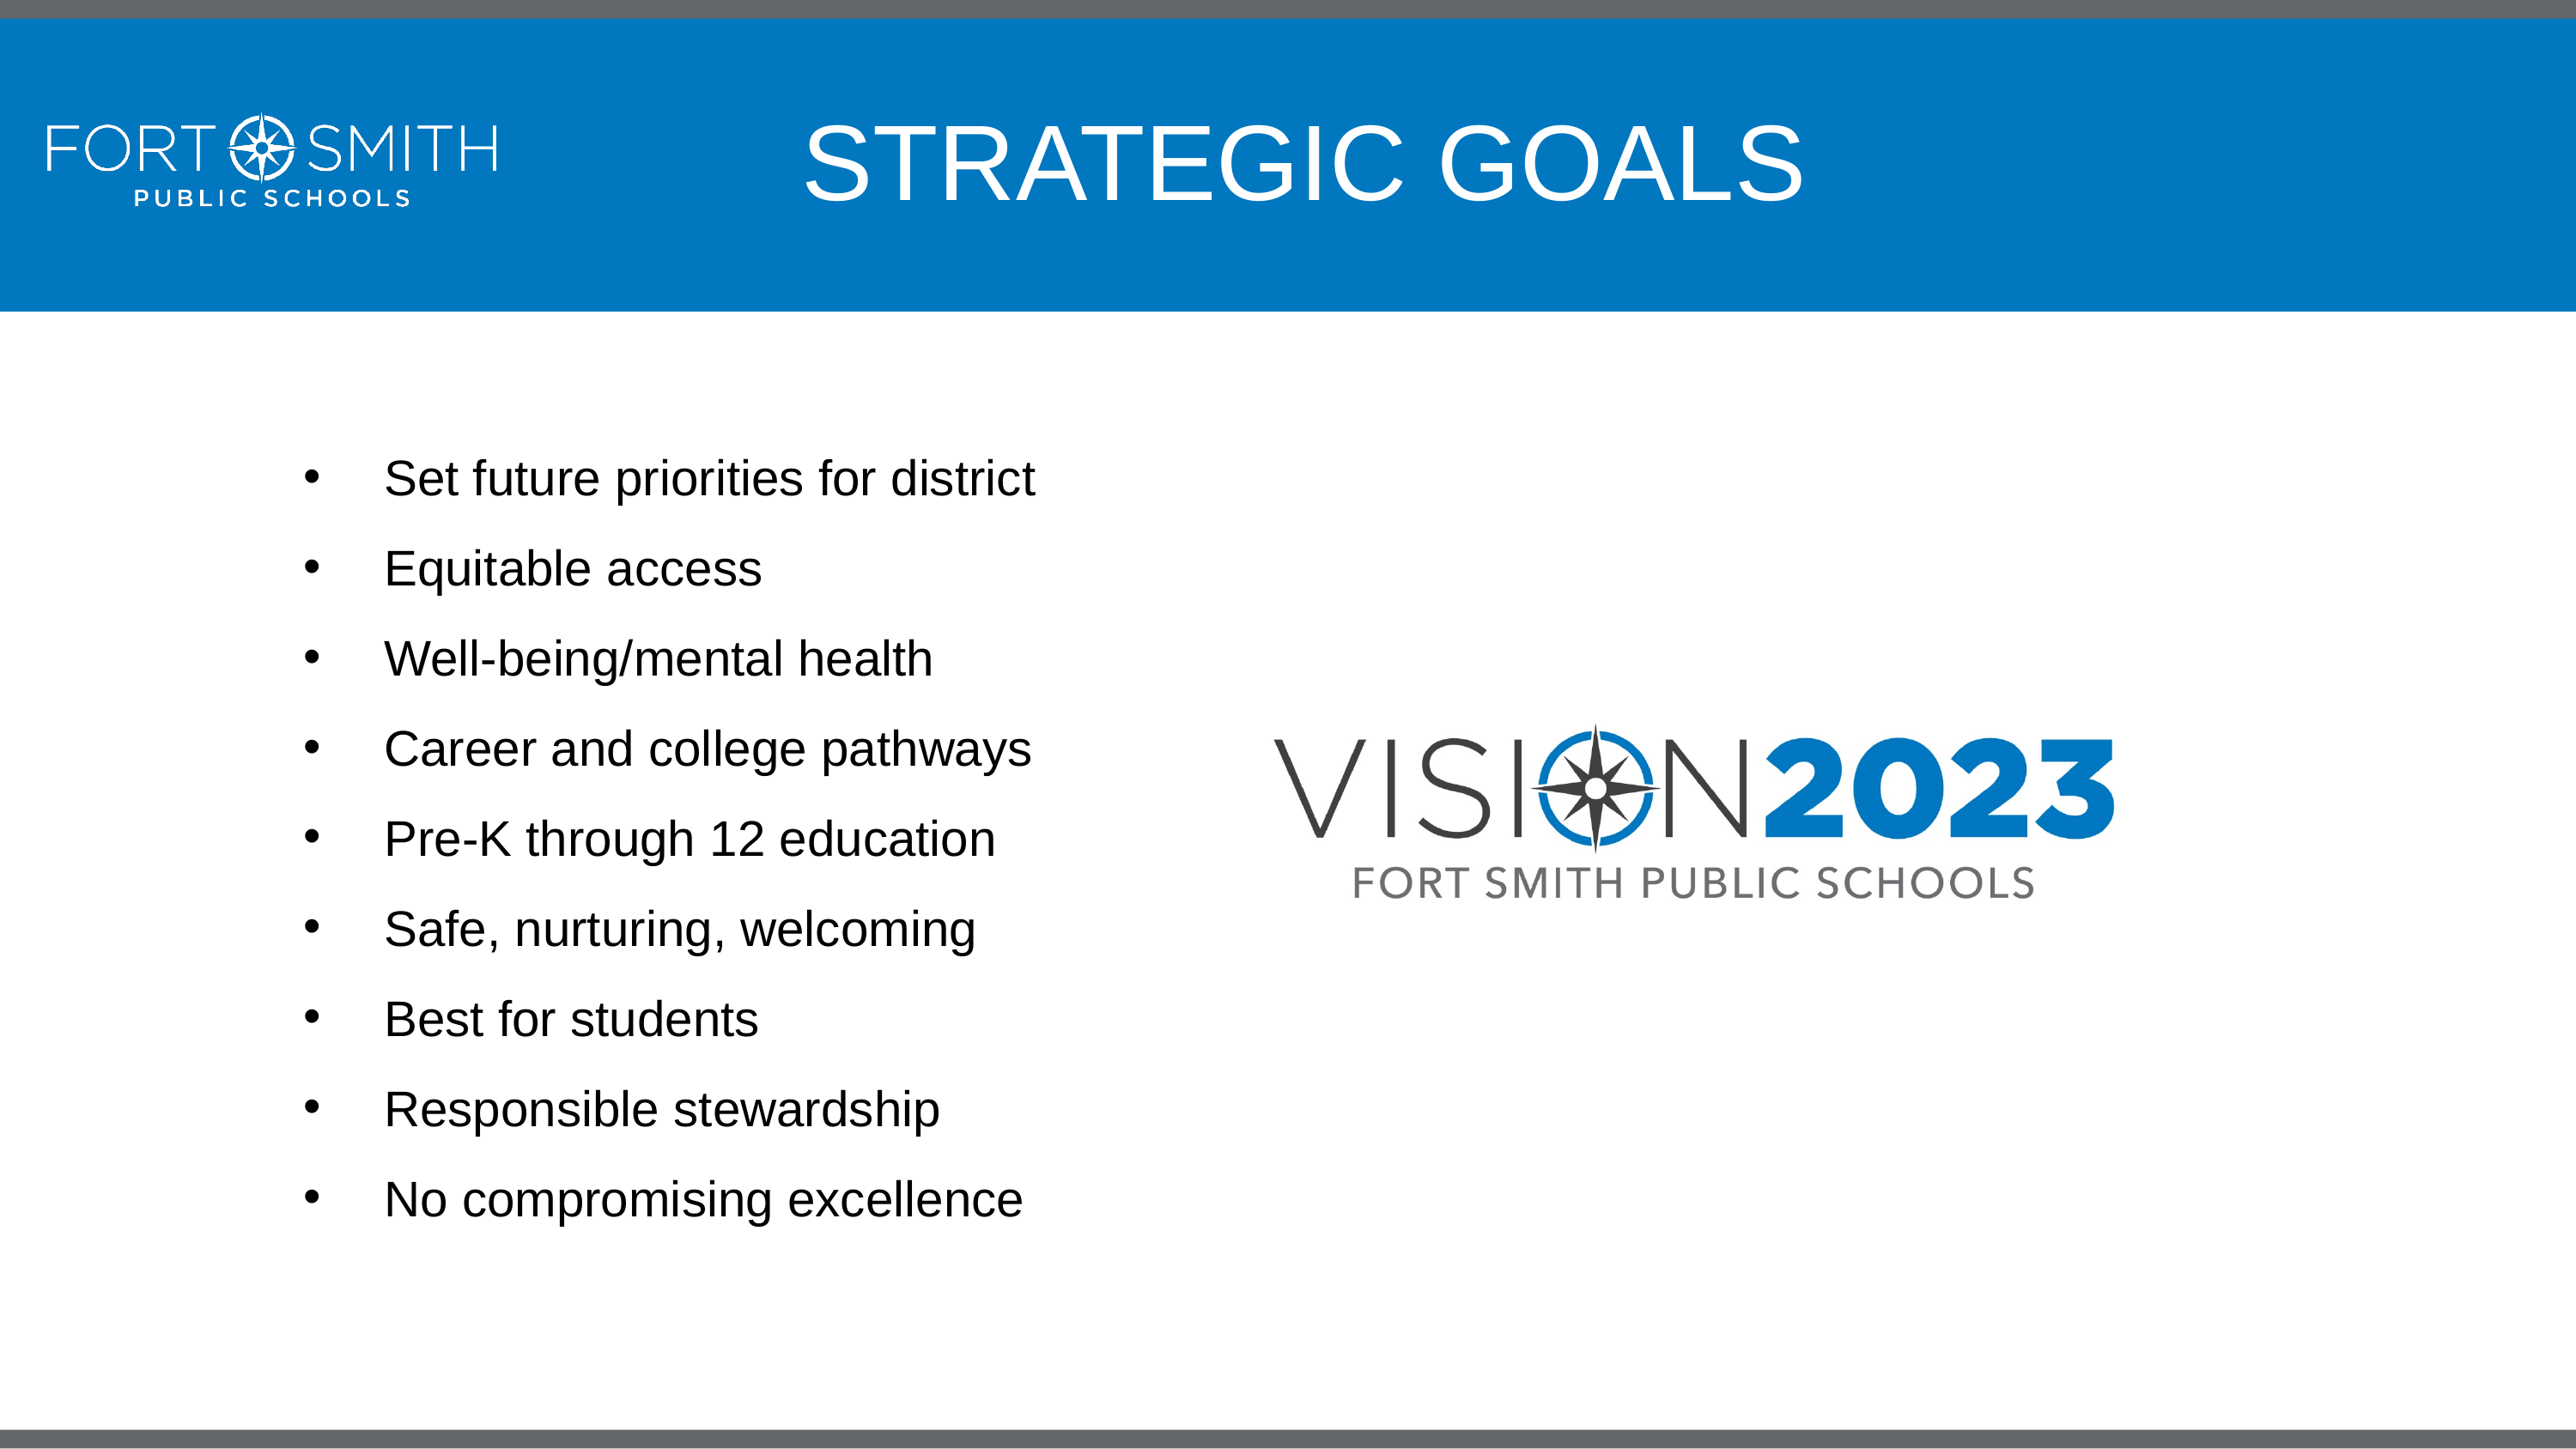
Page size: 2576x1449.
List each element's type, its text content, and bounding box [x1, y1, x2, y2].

picture [47, 111, 465, 207]
list STRATEGIC GOALS [465, 67, 2111, 235]
picture [1177, 688, 2209, 935]
text_box Set future priorities for district Equitable access Well-being/mental health Career and college pathways Pre-K through 12 education Safe, nurturing, welcoming Best for students Responsible stewardship No compromising excellence [290, 409, 1694, 1385]
